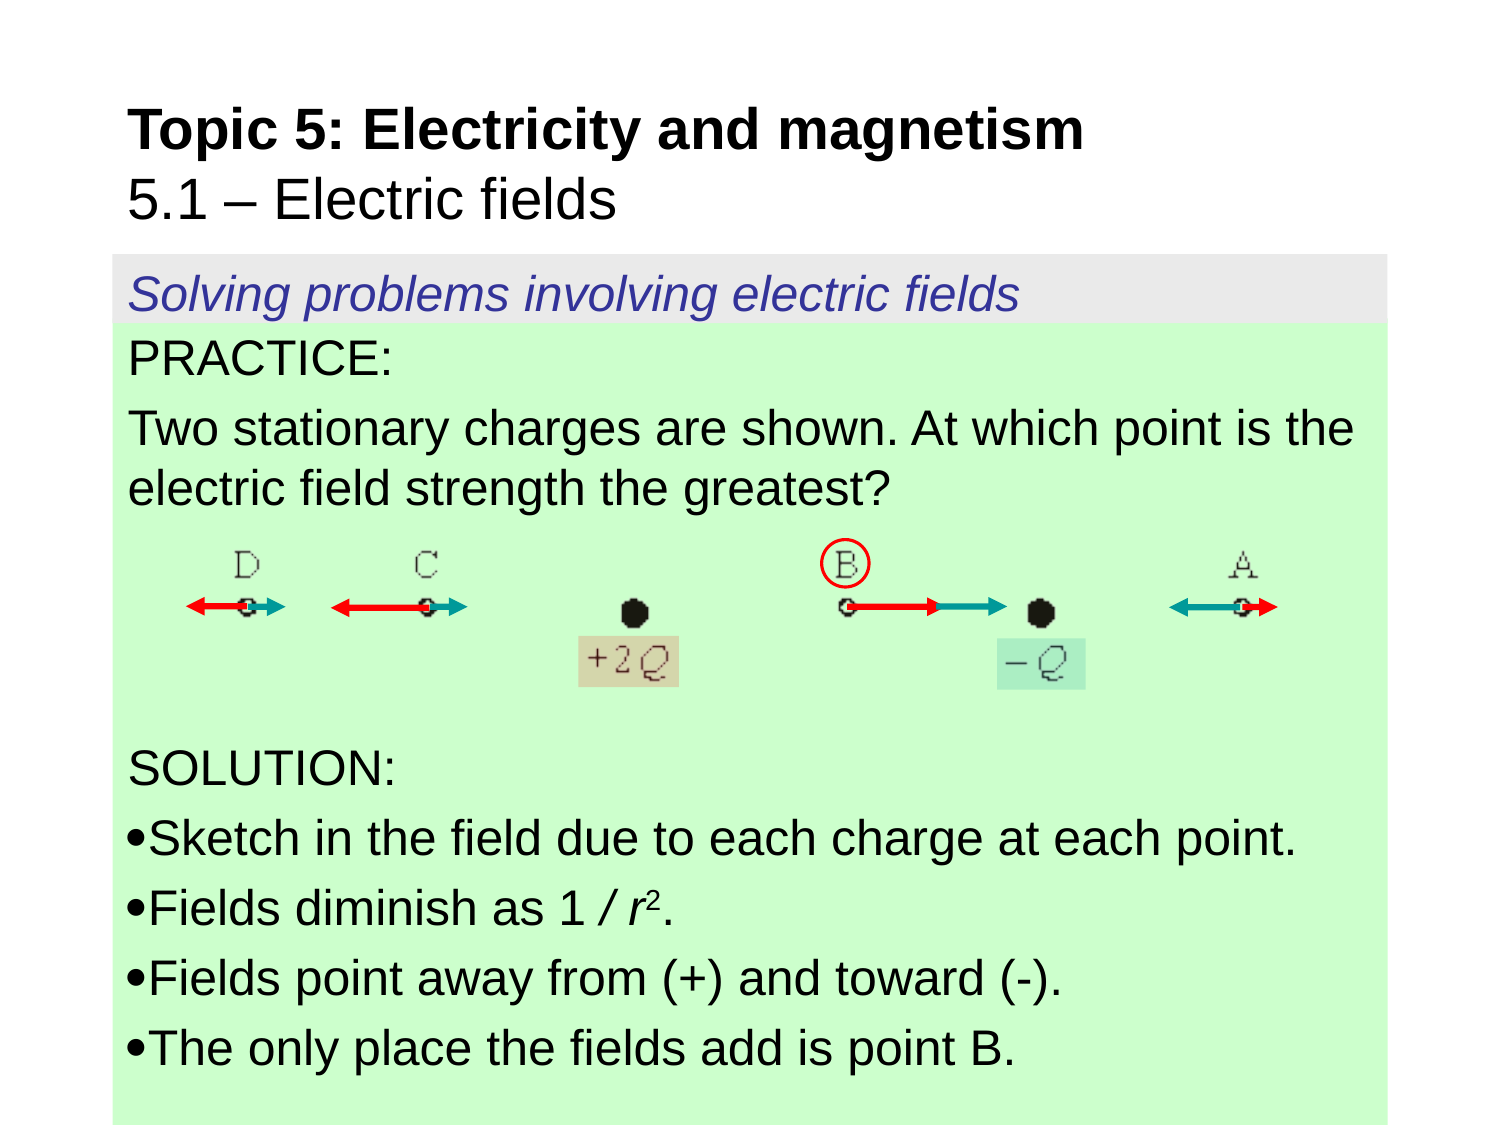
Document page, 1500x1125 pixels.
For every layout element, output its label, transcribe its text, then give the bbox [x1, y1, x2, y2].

title Topic 5: Electricity and magnetism 5.1 – Electric fields [112, 87, 1388, 235]
text_box PRACTICE: Two stationary charges are shown. At which point is the electric field strength the greatest? SOLUTION: Sketch in the field due to each charge at each point. Fields diminish as 1 / r2. Fields point away from (+) and toward (-). The only place the fields add is point B. [112, 324, 1388, 1125]
picture [174, 517, 1316, 700]
text_box Solving problems involving electric fields [112, 254, 1388, 324]
